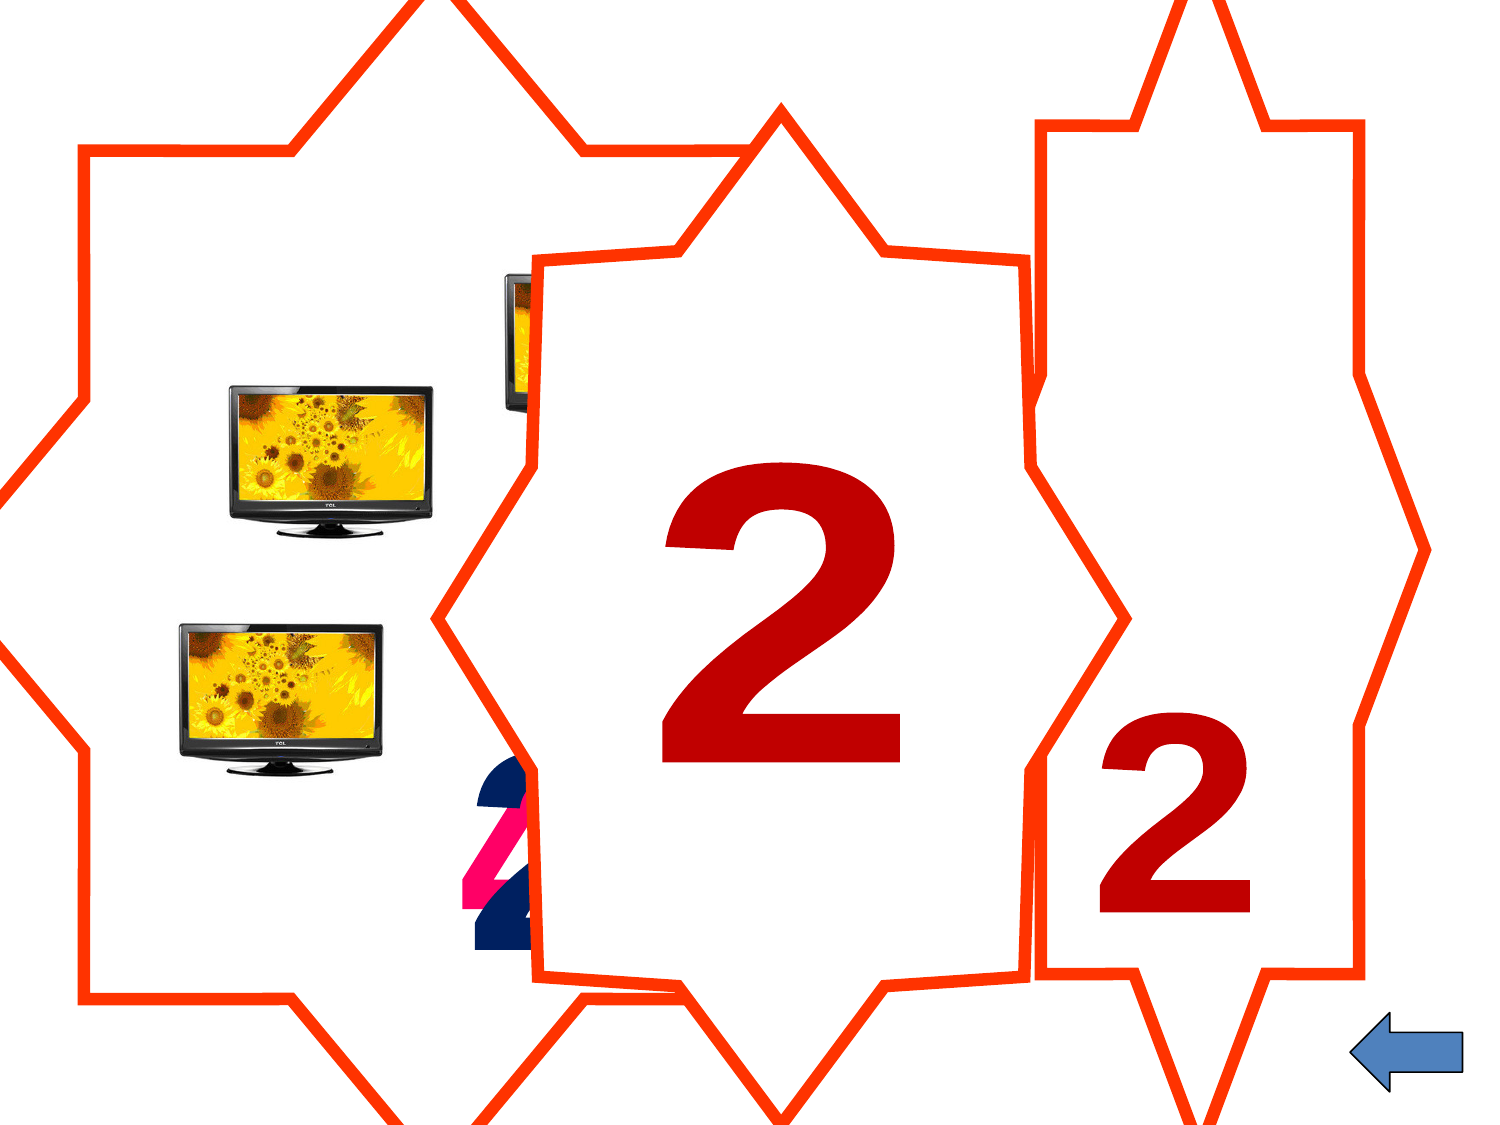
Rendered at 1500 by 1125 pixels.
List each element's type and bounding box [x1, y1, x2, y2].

text_box [1029, 0, 1425, 1125]
picture [162, 612, 401, 791]
text_box [437, 112, 1125, 1125]
picture [487, 262, 734, 448]
text_box [1350, 1012, 1463, 1092]
picture [587, 499, 834, 685]
text_box [0, 0, 752, 1125]
picture [212, 374, 451, 554]
